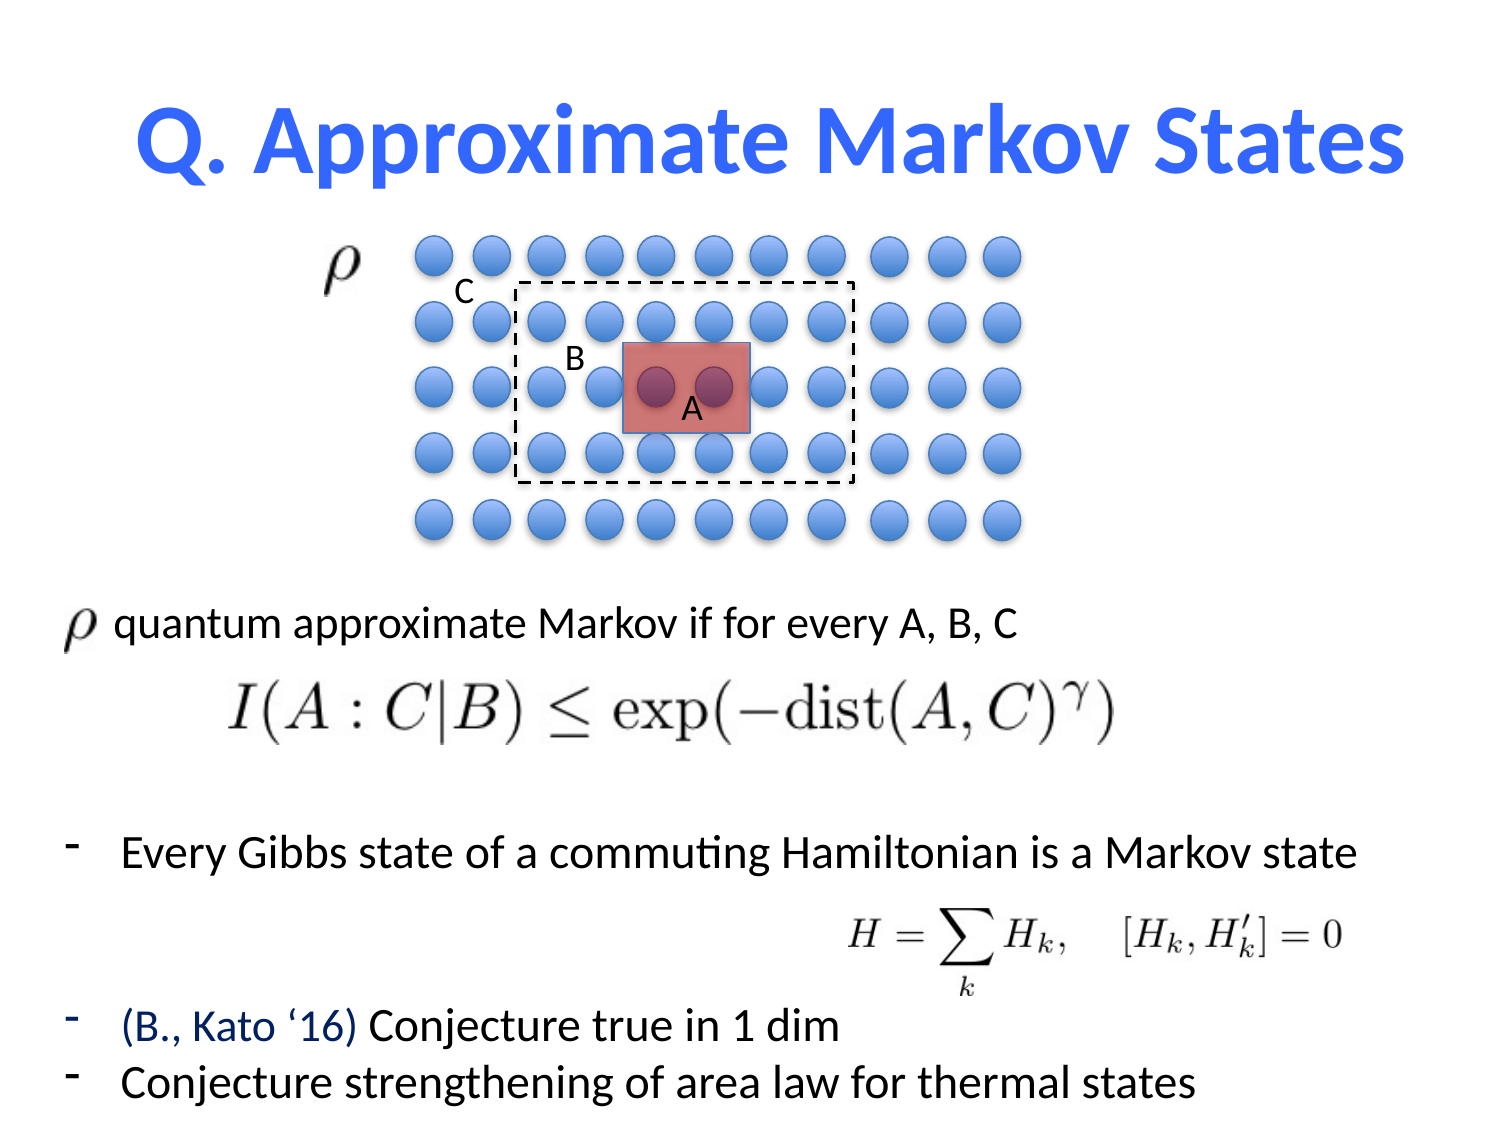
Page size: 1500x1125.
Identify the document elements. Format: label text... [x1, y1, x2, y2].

text_box [982, 500, 1022, 542]
text_box [472, 432, 509, 474]
text_box [870, 367, 909, 409]
text_box [514, 282, 854, 484]
text_box [928, 500, 967, 542]
text_box [928, 433, 967, 475]
text_box [982, 302, 1022, 344]
text_box [749, 235, 789, 277]
text_box [585, 235, 624, 277]
text_box [870, 500, 909, 542]
text_box [414, 499, 454, 541]
text_box [472, 319, 509, 343]
text_box [414, 432, 454, 474]
text_box [527, 235, 566, 258]
text_box [870, 302, 909, 344]
text_box [472, 499, 512, 541]
text_box [472, 366, 509, 408]
text_box C [439, 258, 582, 319]
text_box [807, 235, 846, 277]
text_box [694, 235, 734, 277]
text_box [928, 236, 967, 278]
text_box [414, 301, 454, 343]
text_box [472, 235, 512, 258]
picture [64, 606, 99, 655]
text_box [414, 366, 454, 408]
picture [228, 678, 1114, 745]
text_box quantum approximate Markov if for every A, B, C [98, 585, 1445, 790]
text_box [694, 499, 734, 541]
text_box [870, 433, 909, 475]
text_box [636, 499, 676, 541]
text_box [982, 367, 1022, 409]
text_box [527, 499, 566, 541]
picture [324, 244, 363, 297]
text_box B [550, 325, 692, 386]
text_box [636, 235, 676, 277]
text_box Q. Approximate Markov States [28, 0, 1500, 277]
text_box [928, 302, 967, 344]
text_box [749, 499, 789, 541]
text_box [982, 236, 1022, 278]
text_box [585, 499, 624, 541]
text_box Every Gibbs state of a commuting Hamiltonian is a Markov state (B., Kato ‘16) Conjecture true in 1 dim Conjecture strengthening of area law for thermal states [49, 813, 1500, 1116]
text_box [870, 236, 909, 278]
text_box [414, 235, 454, 277]
text_box [928, 367, 967, 409]
text_box [982, 433, 1022, 475]
picture [848, 907, 1344, 997]
text_box [807, 499, 846, 541]
